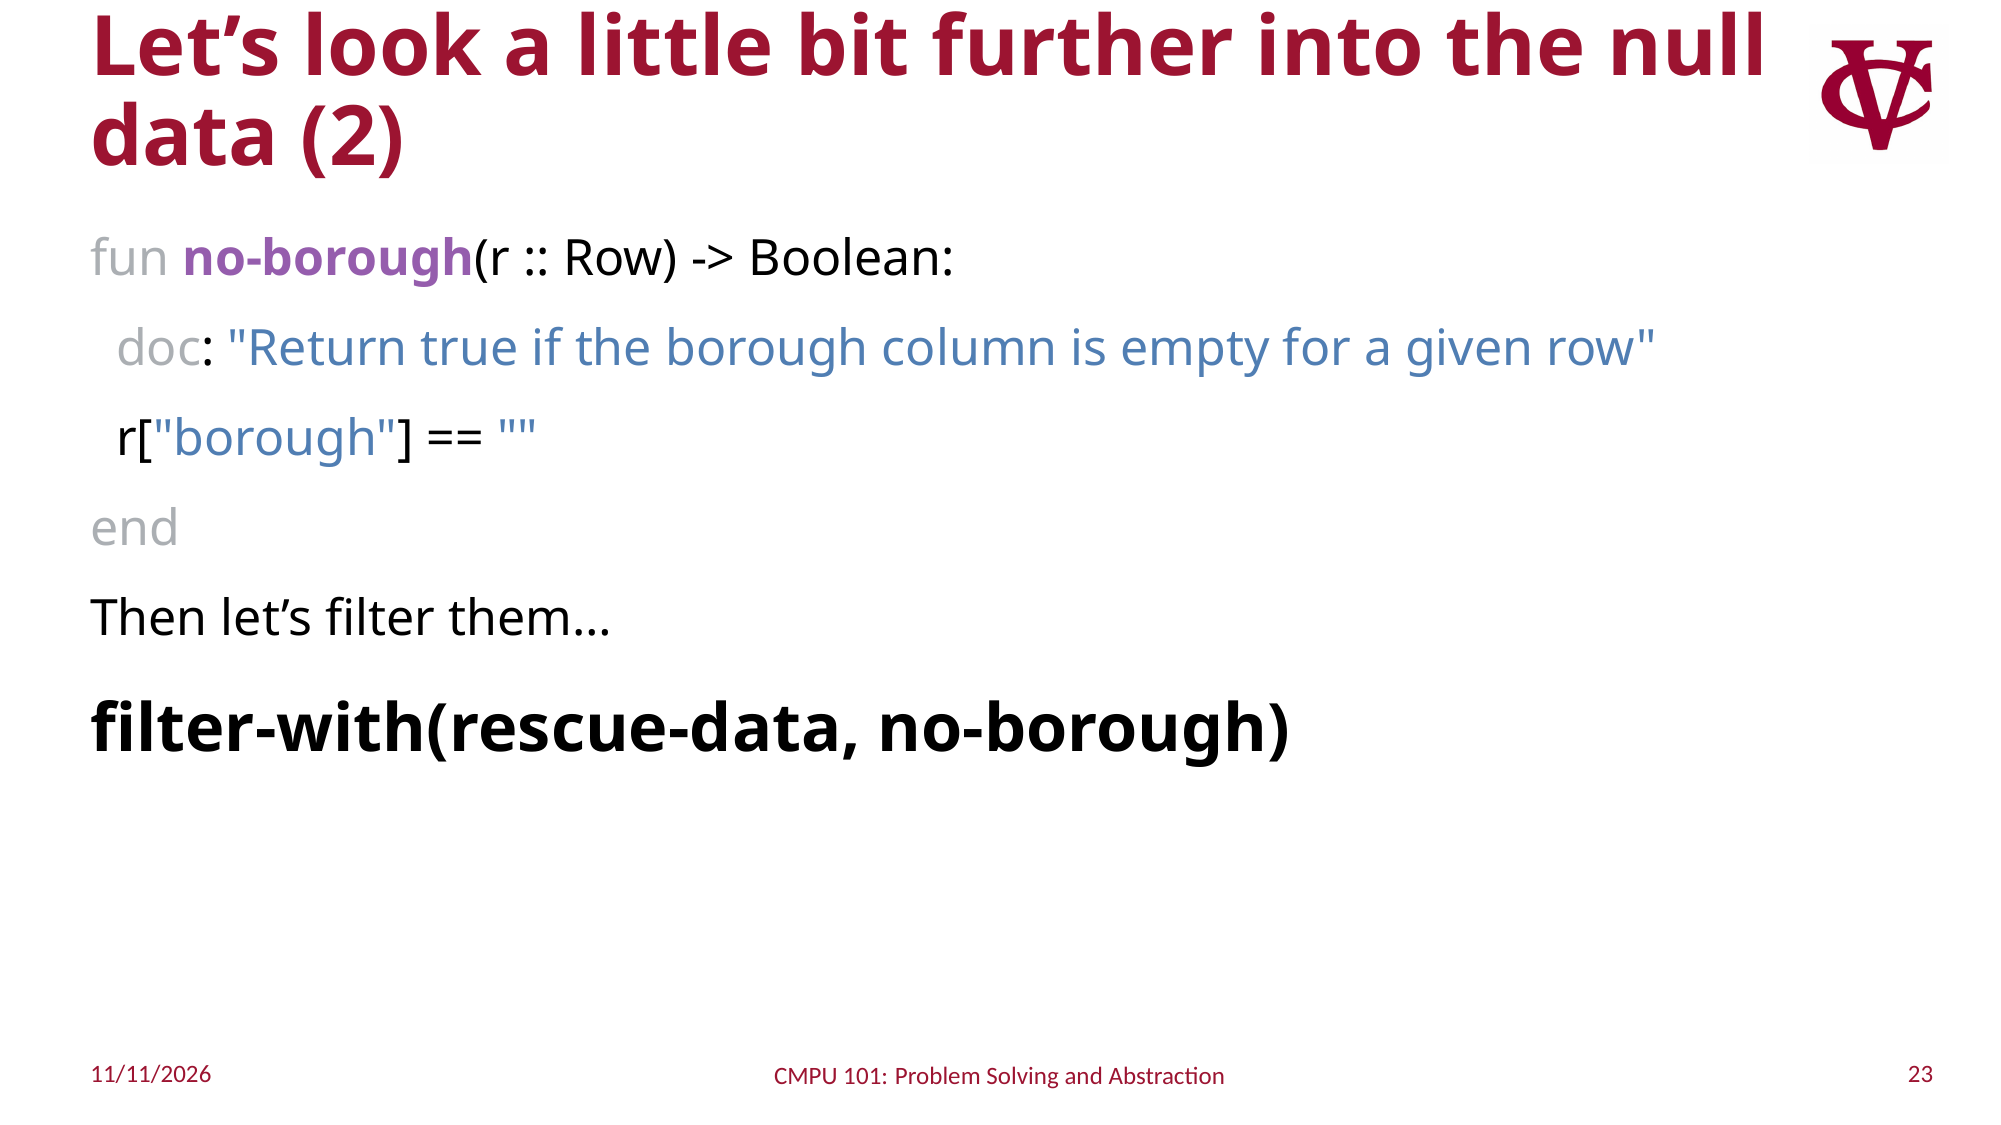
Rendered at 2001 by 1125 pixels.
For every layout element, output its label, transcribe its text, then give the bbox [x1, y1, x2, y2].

title Let’s look a little bit further into the null data (2) [75, 37, 1793, 151]
list fun no-borough(r :: Row) -> Boolean: doc: "Return true if the borough column is empty for a given row" r["borough"] == "" end Then let’s filter them… filter-with(rescue-data, no-borough) [75, 187, 1925, 1006]
picture [1809, 24, 1949, 164]
footer CMPU 101: Problem Solving and Abstraction [662, 1042, 1338, 1103]
slide_number 23 [1384, 1042, 1949, 1103]
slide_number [75, 1042, 640, 1103]
